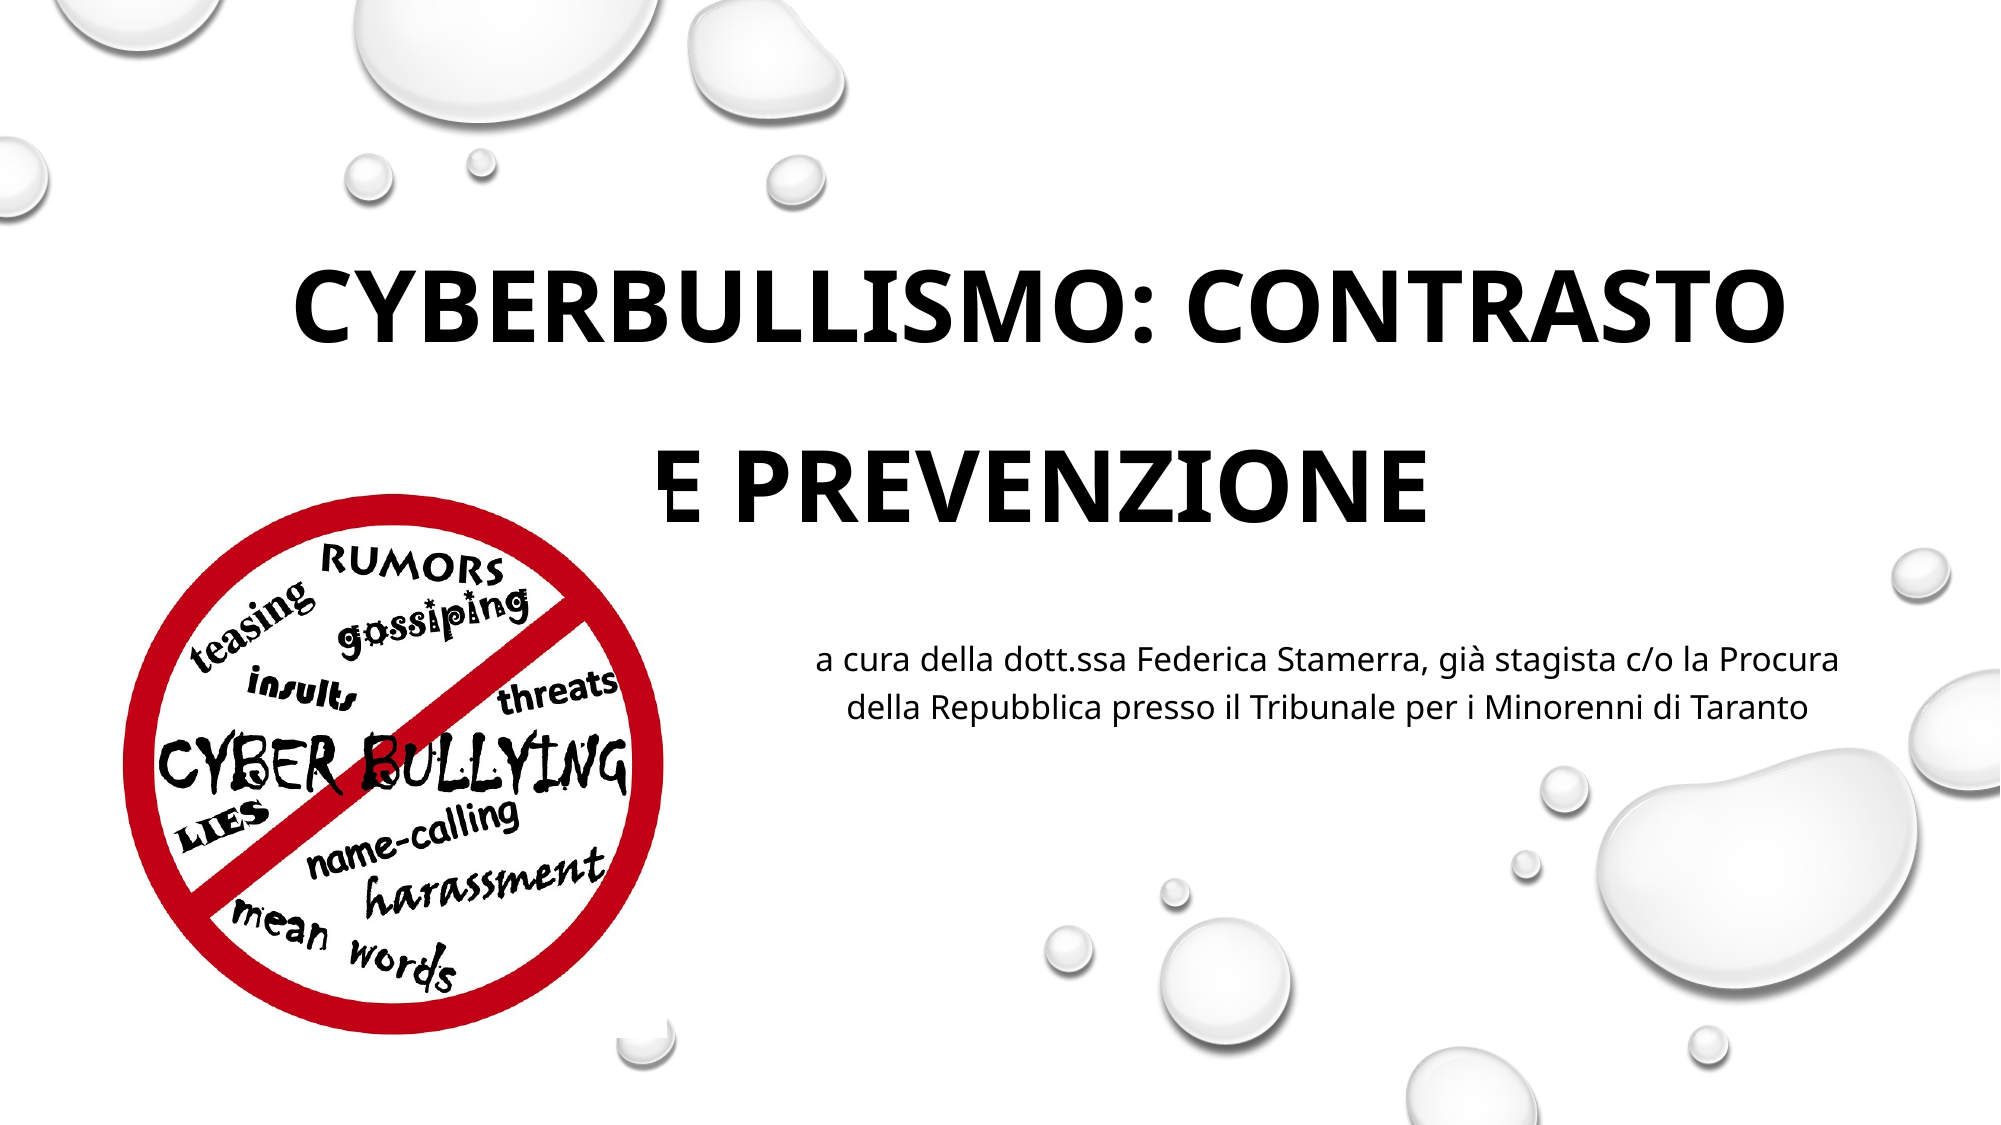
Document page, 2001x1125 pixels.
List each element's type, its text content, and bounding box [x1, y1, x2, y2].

picture [0, 0, 2000, 1125]
subtitle a cura della dott.ssa Federica Stamerra, già stagista c/o la Procura della Repubblica presso il Tribunale per i Minorenni di Taranto [772, 622, 1885, 765]
title CYBERBULLISMO: CONTRASTO E PREVENZIONE [265, 171, 1816, 551]
